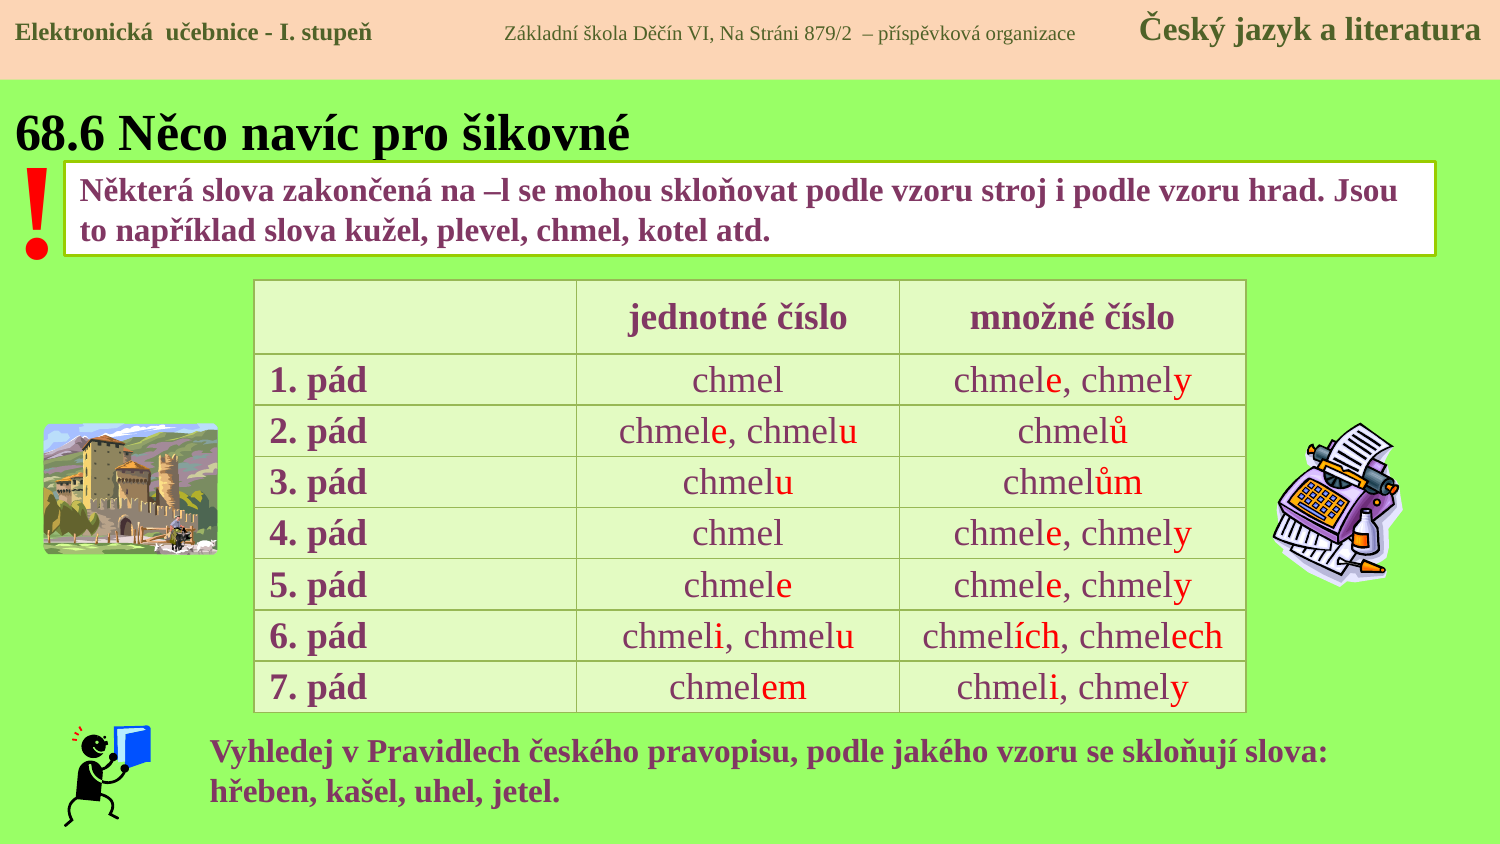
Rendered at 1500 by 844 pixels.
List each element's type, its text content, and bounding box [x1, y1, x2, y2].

table_cell chmele, chmely [900, 559, 1245, 609]
table_cell chmele, chmelu [577, 406, 899, 456]
table_cell chmele, chmely [900, 355, 1245, 404]
table_cell 1. pád [255, 355, 576, 404]
table_cell chmele [577, 559, 899, 609]
table_cell 2. pád [255, 406, 576, 456]
table_cell chmeli, chmely [900, 662, 1245, 712]
picture [63, 723, 152, 828]
table_cell 5. pád [255, 559, 576, 609]
table_header množné číslo [900, 281, 1245, 353]
table_cell chmelu [577, 457, 899, 507]
table_cell 4. pád [255, 508, 576, 558]
text_box ! [0, 113, 48, 294]
table_cell chmele, chmely [900, 508, 1245, 558]
table_cell 6. pád [255, 611, 576, 660]
title 68.6 Něco navíc pro šikovné [0, 80, 703, 179]
table_header jednotné číslo [577, 281, 899, 353]
text_box Elektronická učebnice - I. stupeň Základní škola Děčín VI, Na Stráni 879/2 – příspěvková organizace Český jazyk a literatura [0, 0, 1500, 80]
text_box Vyhledej v Pravidlech českého pravopisu, podle jakého vzoru se skloňují slova: hřeben, kašel, uhel, jetel. [194, 721, 1365, 817]
table_cell chmeli, chmelu [577, 611, 899, 660]
table_cell chmelích, chmelech [900, 611, 1245, 660]
text_box Některá slova zakončená na –l se mohou skloňovat podle vzoru stroj i podle vzoru hrad. Jsou to například slova kužel, plevel, chmel, kotel atd. [64, 161, 1436, 256]
table_cell chmel [577, 508, 899, 558]
table_header [255, 281, 576, 353]
table_cell 3. pád [255, 457, 576, 507]
table_cell chmelů [900, 406, 1245, 456]
table_cell chmelem [577, 662, 899, 712]
table_cell 7. pád [255, 662, 576, 712]
picture [1269, 419, 1406, 590]
picture [43, 421, 220, 557]
table_cell chmelům [900, 457, 1245, 507]
table_cell chmel [577, 355, 899, 404]
